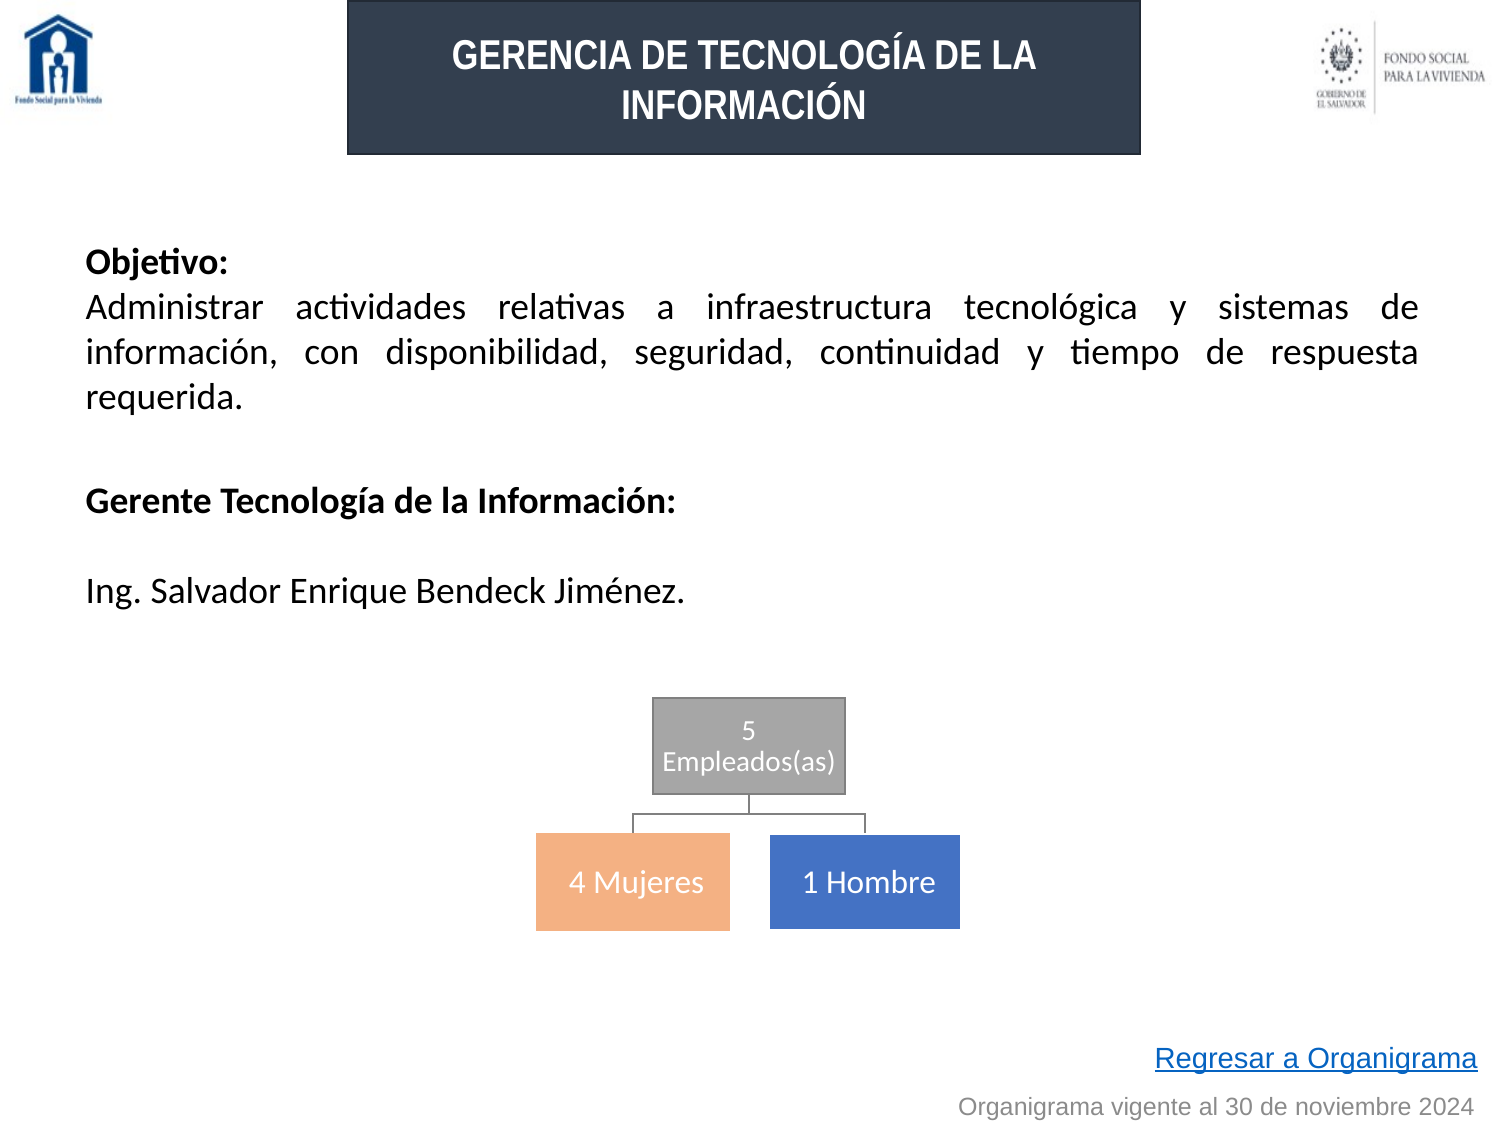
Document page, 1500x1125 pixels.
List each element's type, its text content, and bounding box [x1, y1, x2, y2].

picture [0, 0, 1500, 1125]
footer Organigrama vigente al 30 de noviembre 2024 [916, 1075, 1500, 1125]
text_box Gerente Tecnología de la Información: Ing. Salvador Enrique Bendeck Jiménez. [70, 468, 756, 618]
text_box Objetivo: Administrar actividades relativas a infraestructura tecnológica y sistemas de información, con disponibilidad, seguridad, continuidad y tiempo de respuesta requerida. [70, 229, 1436, 425]
text_box GERENCIA DE TECNOLOGÍA DE LA INFORMACIÓN [347, 0, 1141, 155]
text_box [501, 698, 997, 931]
text_box Regresar a Organigrama [1139, 1031, 1500, 1075]
